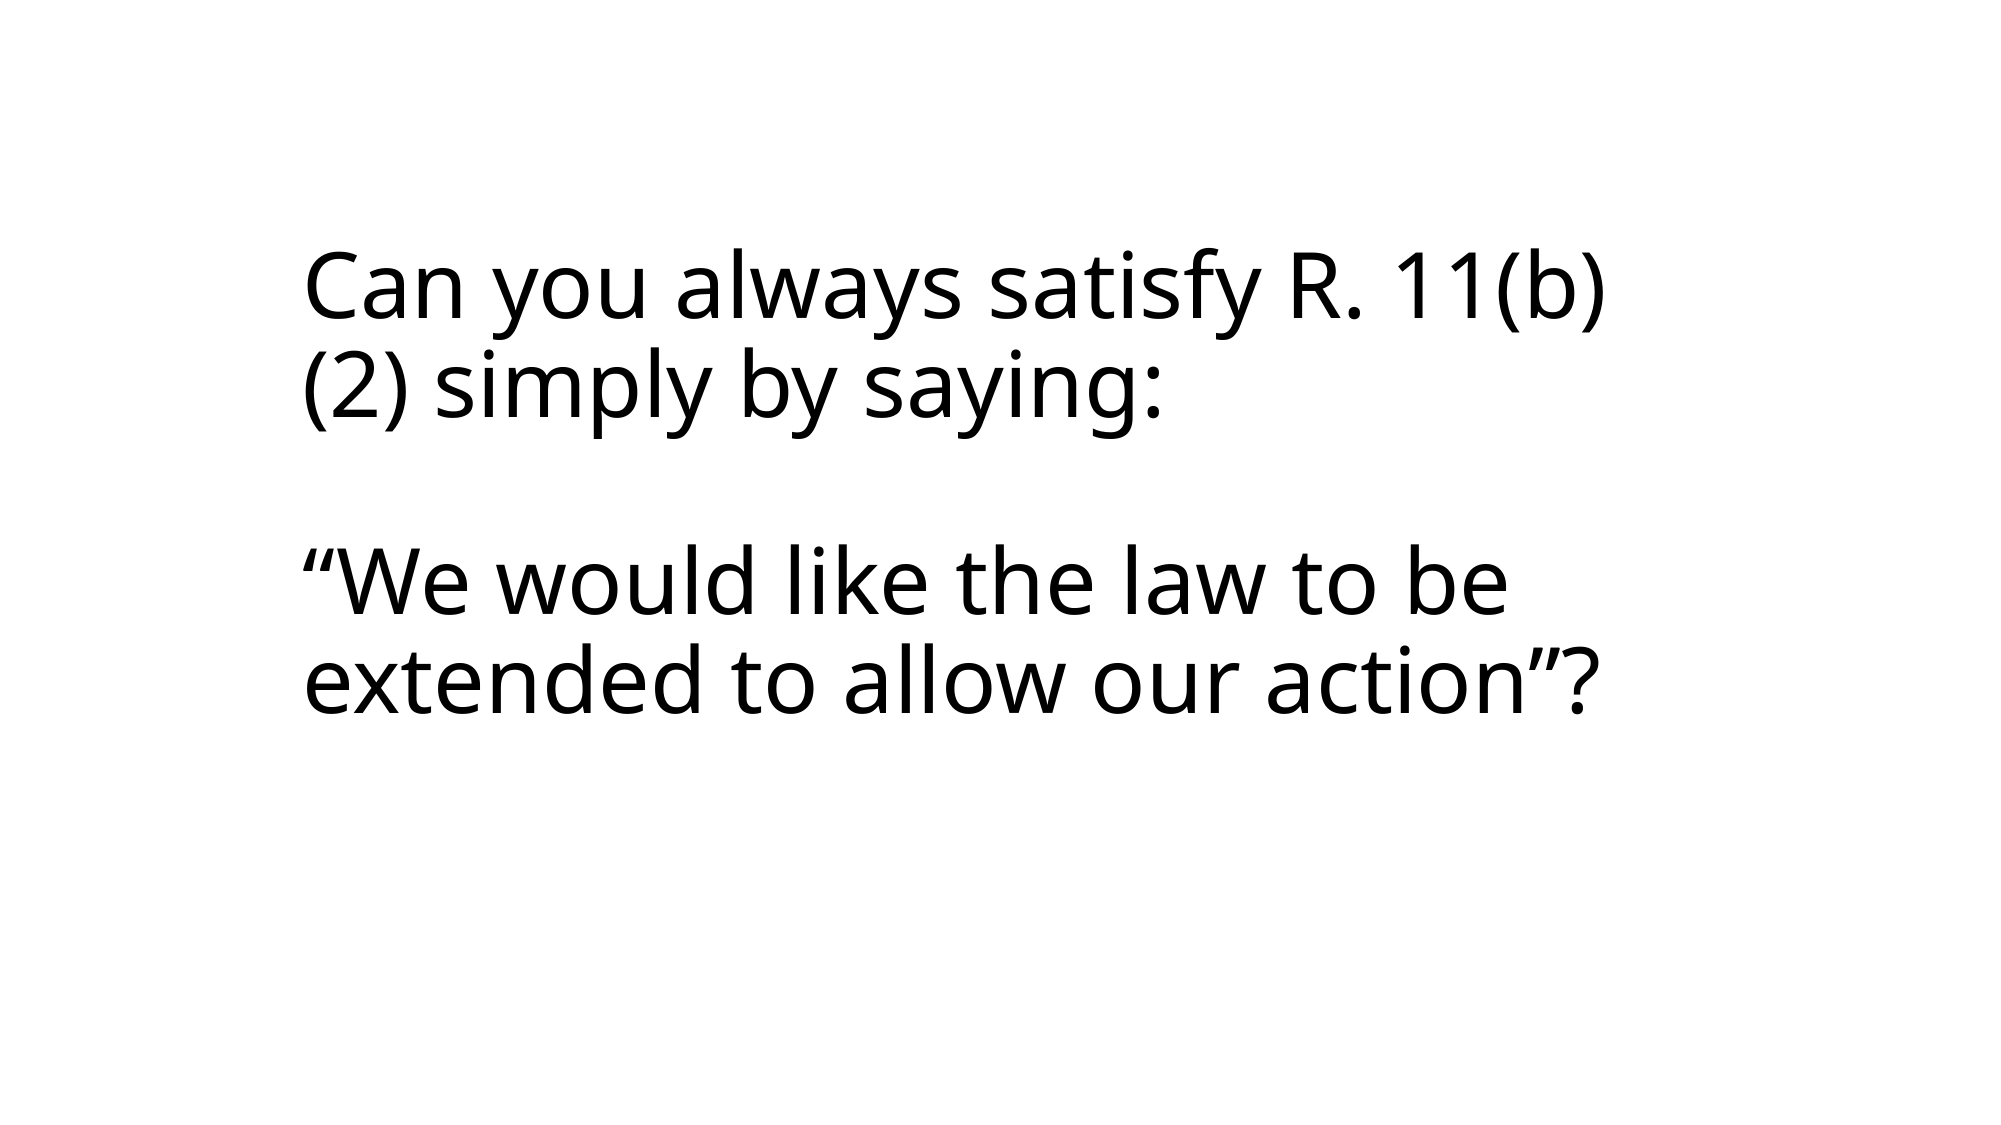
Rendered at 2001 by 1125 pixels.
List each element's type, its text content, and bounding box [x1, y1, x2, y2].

title Can you always satisfy R. 11(b)(2) simply by saying: “We would like the law to be extended to allow our action”? [287, 45, 1675, 1038]
